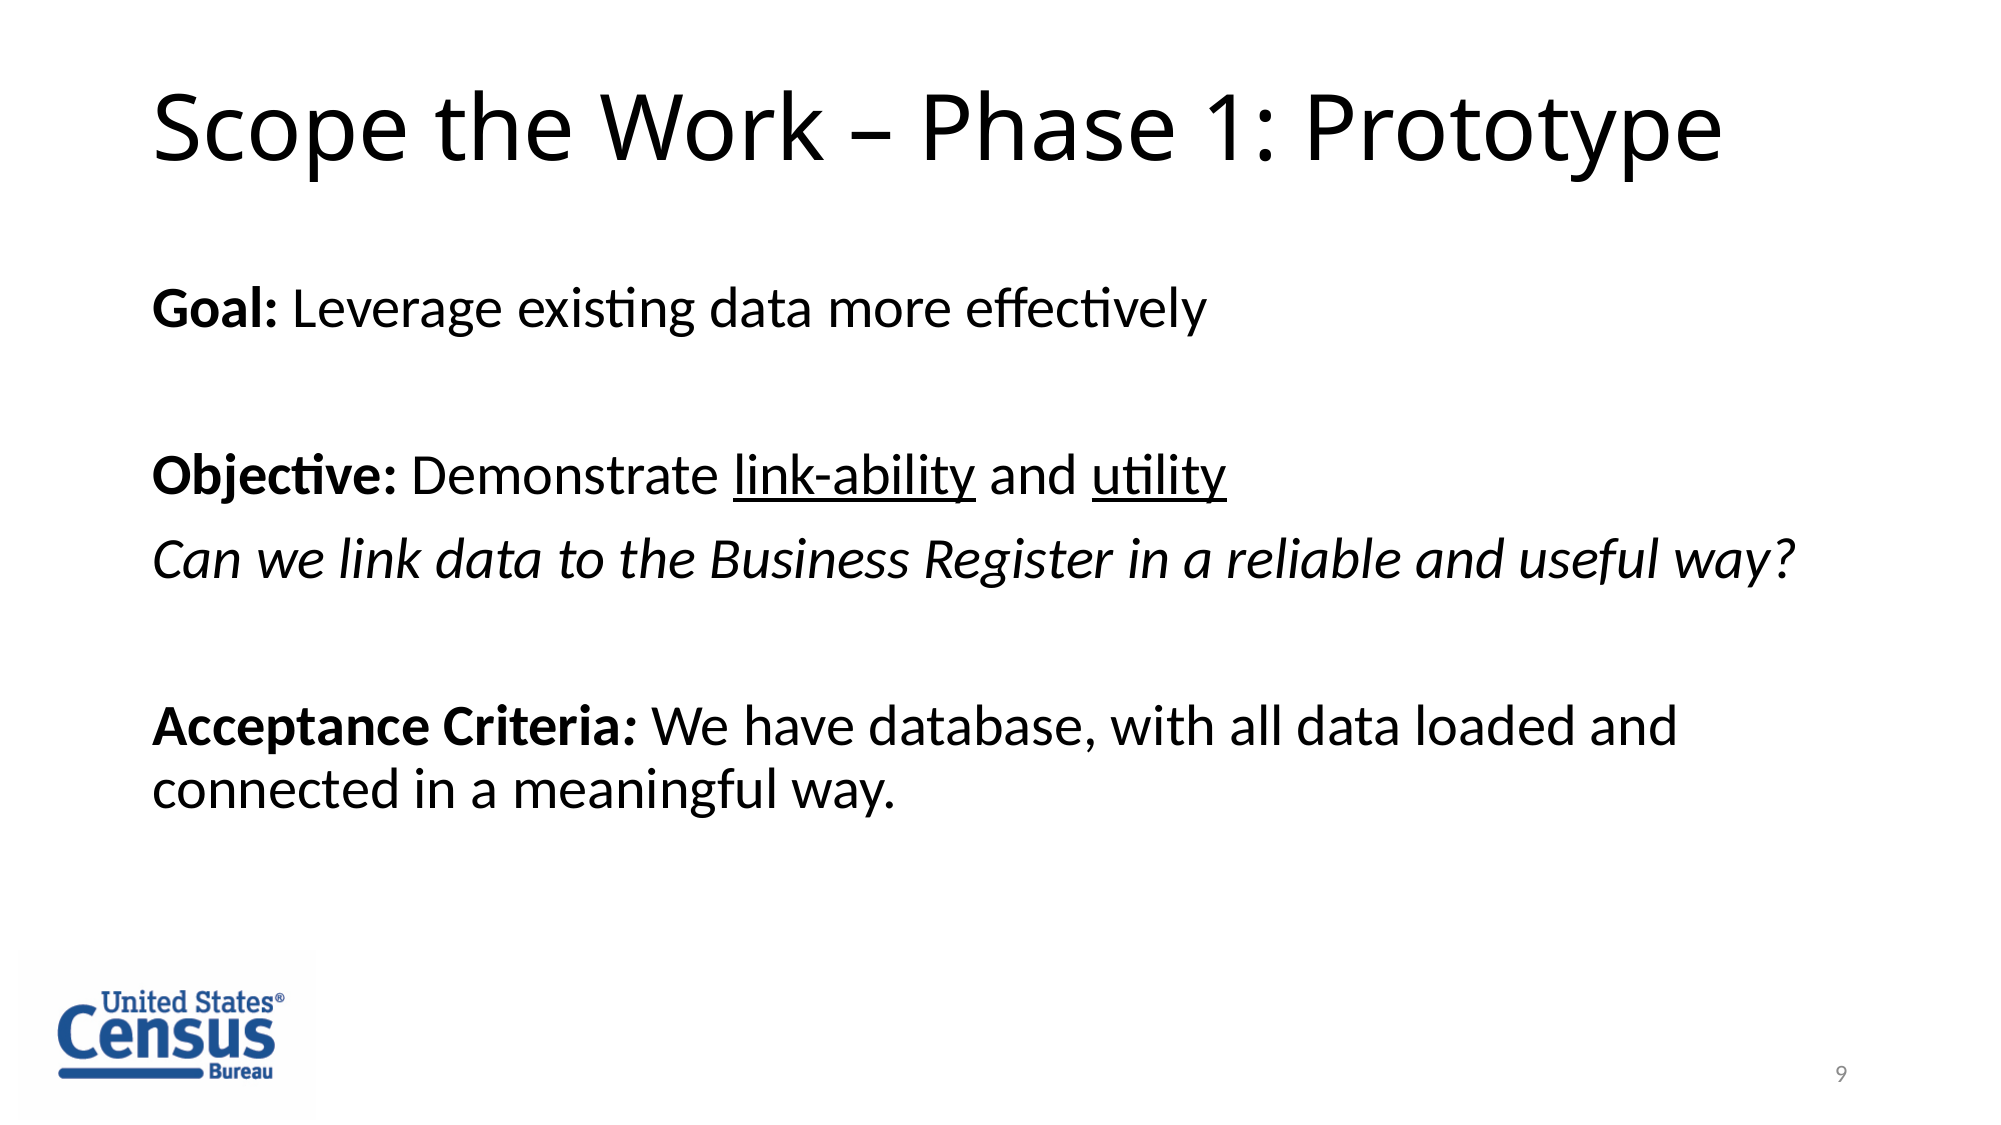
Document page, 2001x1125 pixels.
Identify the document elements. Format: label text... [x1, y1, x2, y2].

slide_number 9 [1412, 1042, 1863, 1103]
picture [18, 950, 316, 1120]
list Goal: Leverage existing data more effectively Objective: Demonstrate link-ability and utility Can we link data to the Business Register in a reliable and useful way? Acceptance Criteria: We have database, with all data loaded and connected in a meaningful way. [136, 233, 1863, 949]
title Scope the Work – Phase 1: Prototype [137, 22, 1863, 233]
